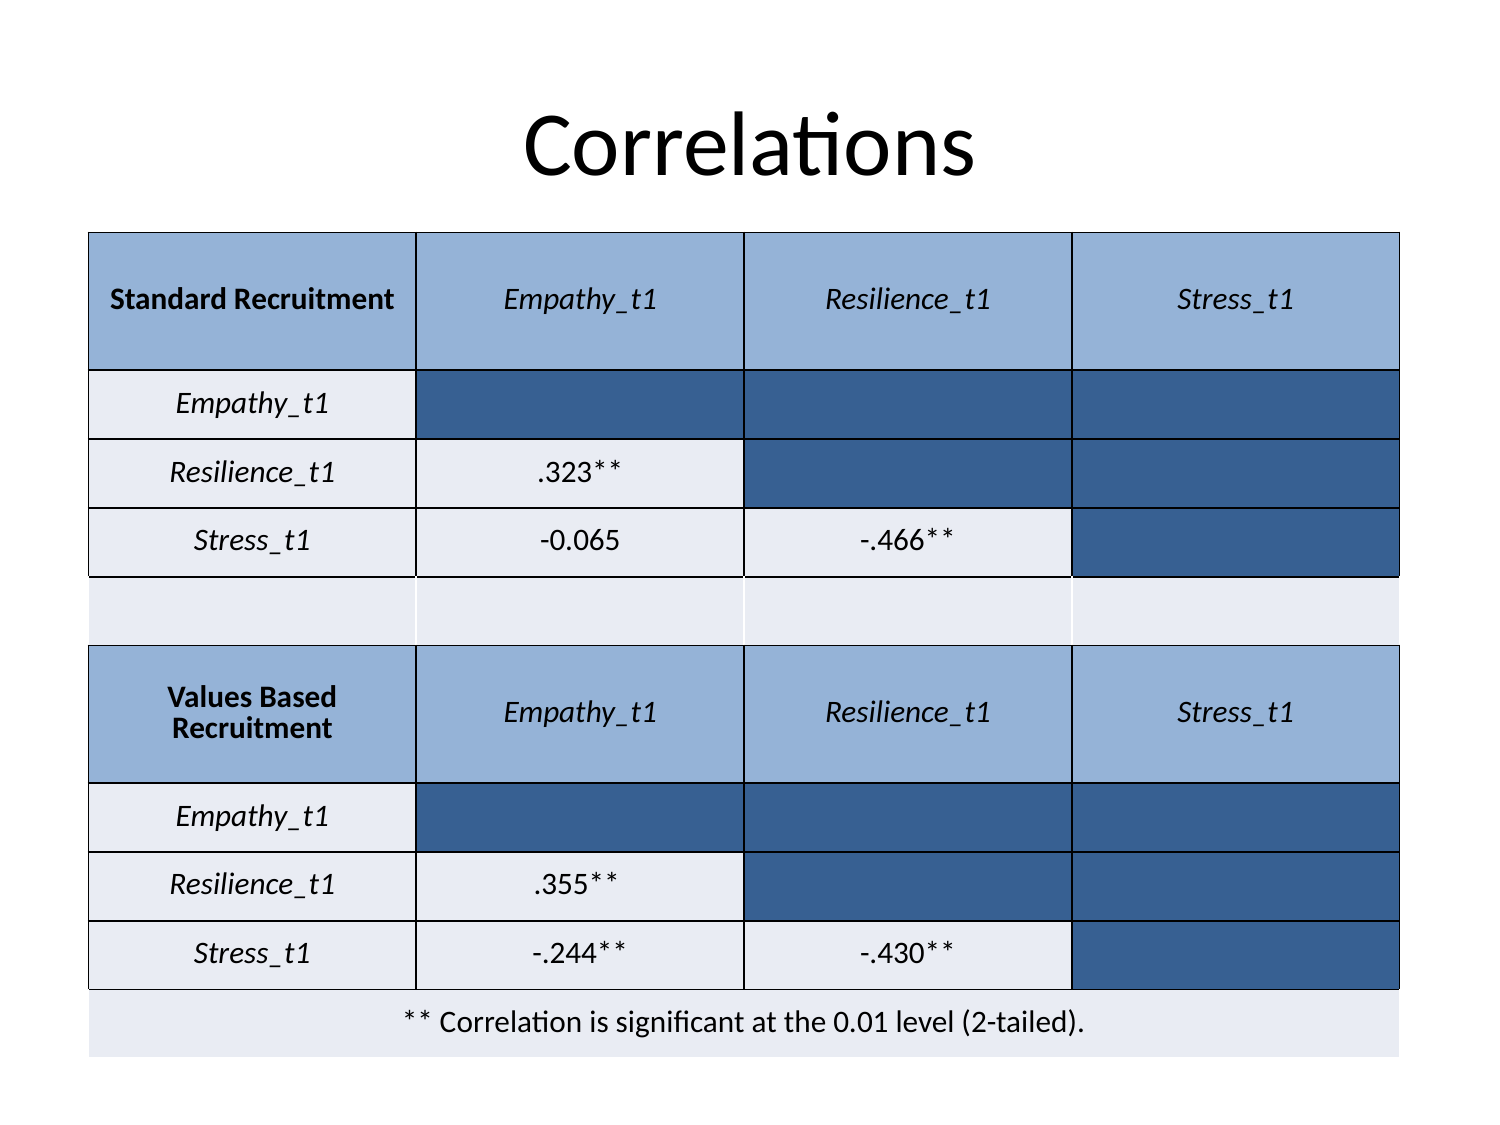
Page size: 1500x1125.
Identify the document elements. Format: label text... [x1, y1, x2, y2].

table_cell [1073, 440, 1399, 507]
table_header Resilience_t1 [745, 233, 1071, 369]
table_cell -0.065 [417, 509, 743, 576]
table_cell [89, 578, 415, 645]
table_cell -.430** [745, 922, 1071, 989]
table_cell [745, 578, 1071, 645]
table_cell Resilience_t1 [89, 440, 415, 507]
table_header Stress_t1 [1073, 233, 1399, 369]
title Correlations [75, 45, 1425, 233]
table_cell Empathy_t1 [89, 784, 415, 851]
table_header Standard Recruitment [89, 233, 415, 369]
table_cell [417, 371, 743, 438]
table_cell -.244** [417, 922, 743, 989]
table_cell Values Based Recruitment [89, 646, 415, 782]
table_cell Resilience_t1 [89, 853, 415, 920]
table_cell [1073, 509, 1399, 576]
table_cell [1073, 853, 1399, 920]
table_cell [1073, 922, 1399, 989]
table_cell Empathy_t1 [417, 646, 743, 782]
table_header Empathy_t1 [417, 233, 743, 369]
table_cell [417, 784, 743, 851]
table_cell Empathy_t1 [89, 371, 415, 438]
table_cell [1073, 578, 1399, 645]
table_cell -.466** [745, 509, 1071, 576]
table_cell [1073, 371, 1399, 438]
table_cell Stress_t1 [1073, 646, 1399, 782]
table_cell .355** [417, 853, 743, 920]
table_cell [745, 440, 1071, 507]
table_cell Stress_t1 [89, 509, 415, 576]
table_cell [1073, 784, 1399, 851]
table_cell Resilience_t1 [745, 646, 1071, 782]
table_cell [745, 784, 1071, 851]
table_cell Stress_t1 [89, 922, 415, 989]
table_cell ** Correlation is significant at the 0.01 level (2-tailed). [89, 990, 1399, 1057]
table_cell [745, 853, 1071, 920]
table_cell .323** [417, 440, 743, 507]
table_cell [745, 371, 1071, 438]
table_cell [417, 578, 743, 645]
